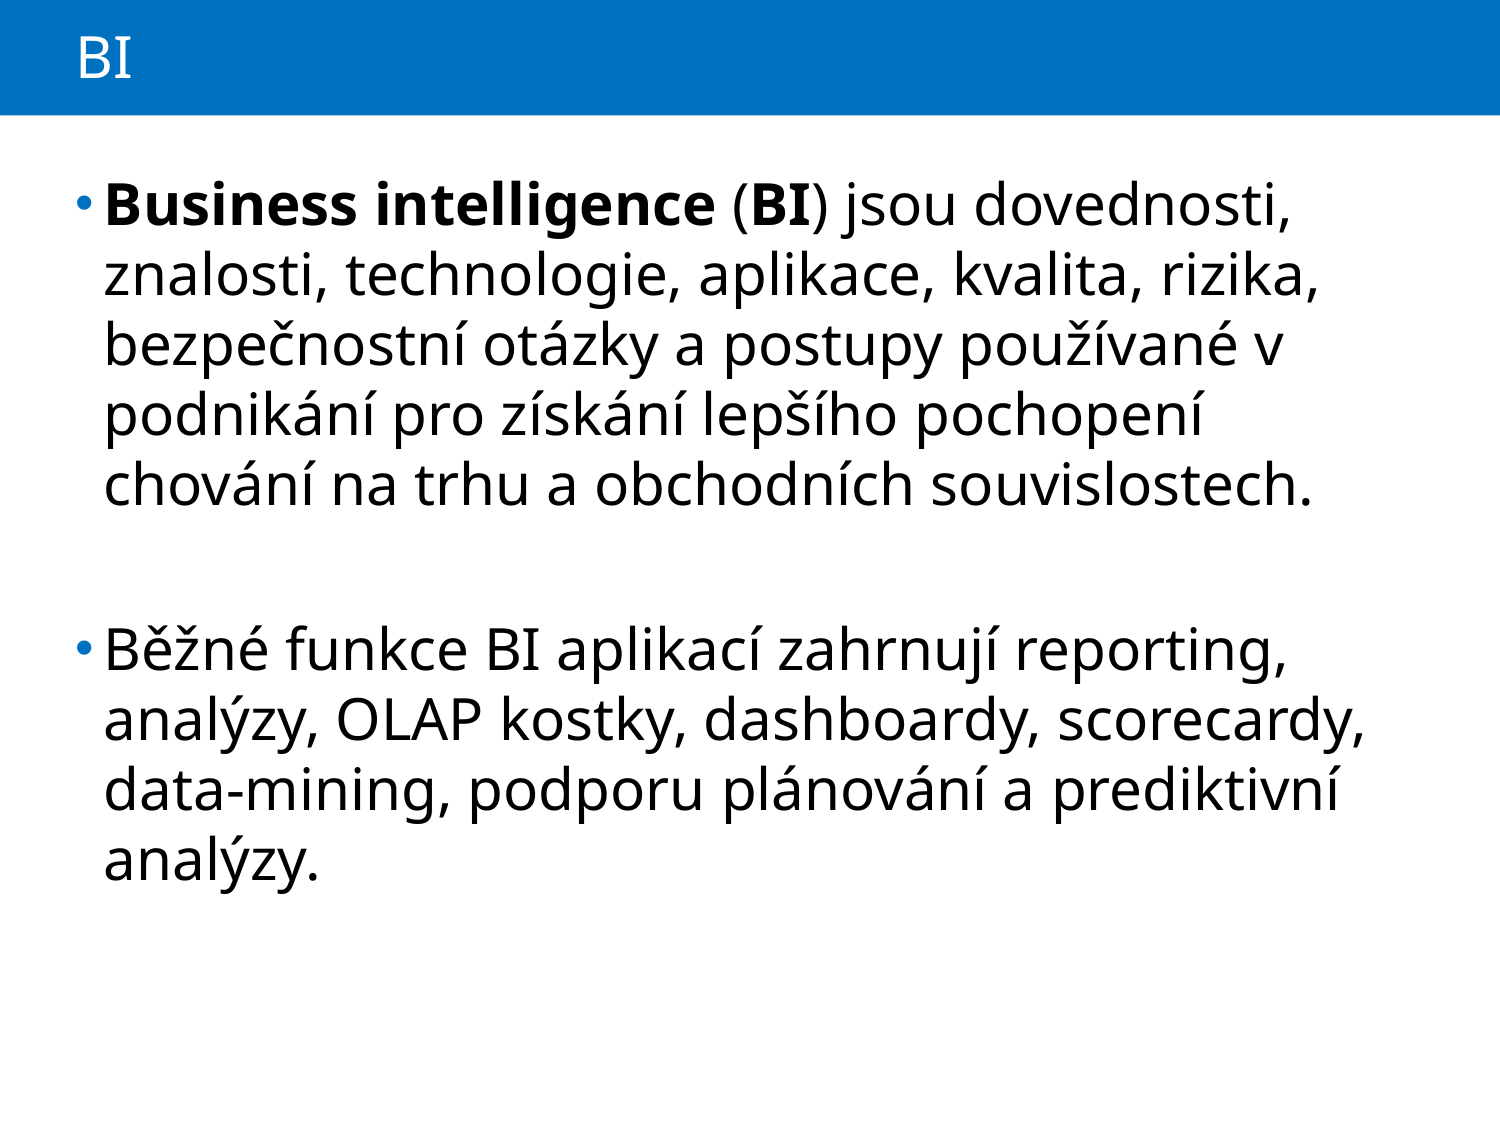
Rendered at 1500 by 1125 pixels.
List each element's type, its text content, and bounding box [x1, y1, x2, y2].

title BI [75, 0, 1351, 122]
list Business intelligence (BI) jsou dovednosti, znalosti, technologie, aplikace, kvalita, rizika, bezpečnostní otázky a postupy používané v podnikání pro získání lepšího pochopení chování na trhu a obchodních souvislostech. Běžné funkce BI aplikací zahrnují reporting, analýzy, OLAP kostky, dashboardy, scorecardy, data-mining, podporu plánování a prediktivní analýzy. [74, 167, 1408, 1013]
